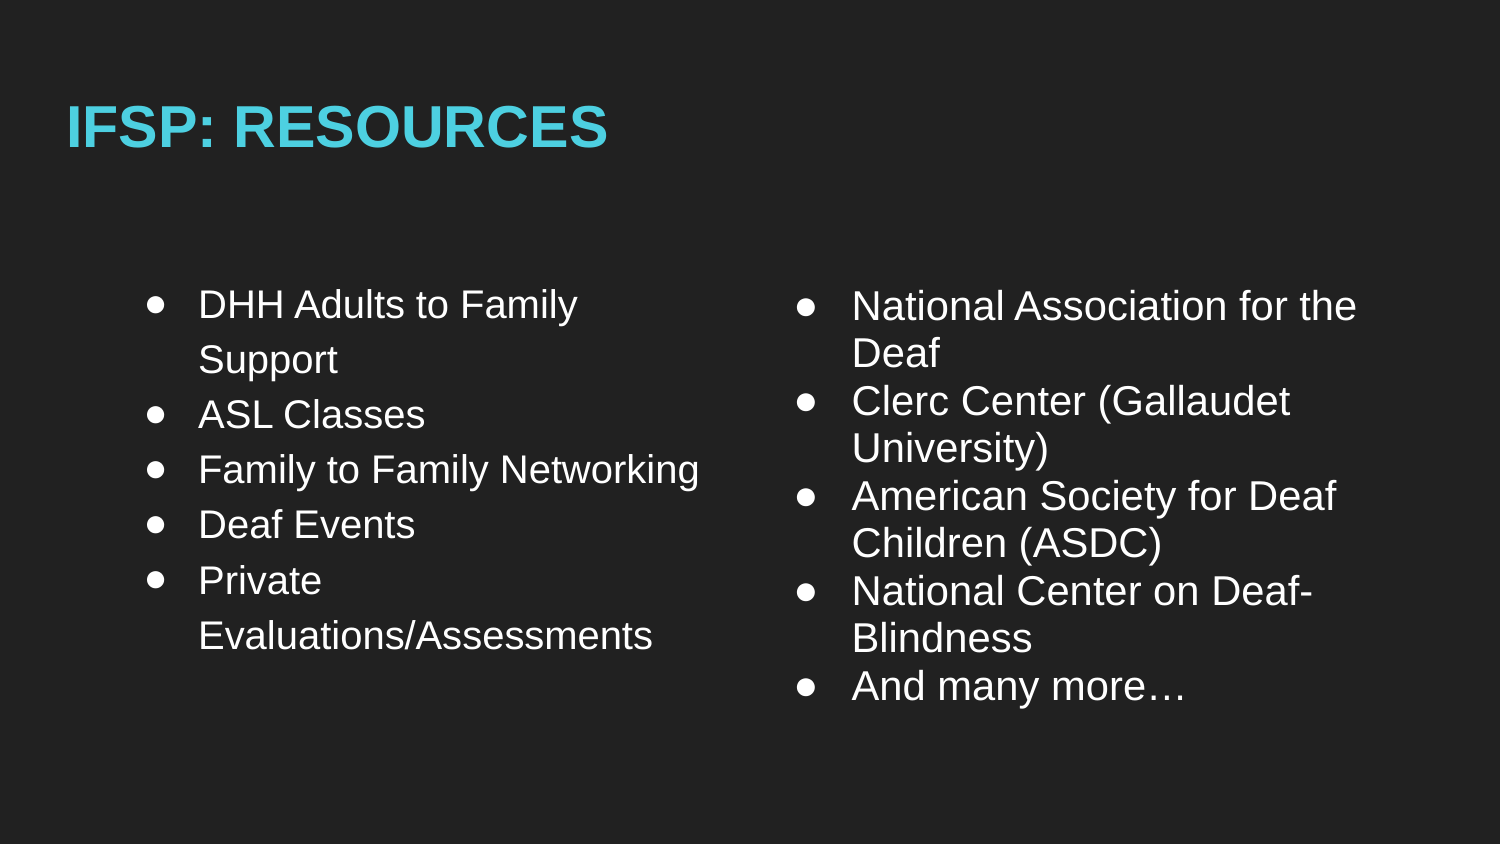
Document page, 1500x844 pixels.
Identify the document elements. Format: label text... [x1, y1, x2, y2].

list National Association for the Deaf Clerc Center (Gallaudet University) American Society for Deaf Children (ASDC) National Center on Deaf-Blindness And many more… [761, 267, 1381, 724]
list DHH Adults to Family Support ASL Classes Family to Family Networking Deaf Events Private Evaluations/Assessments [114, 256, 734, 713]
title IFSP: RESOURCES [51, 72, 1449, 167]
